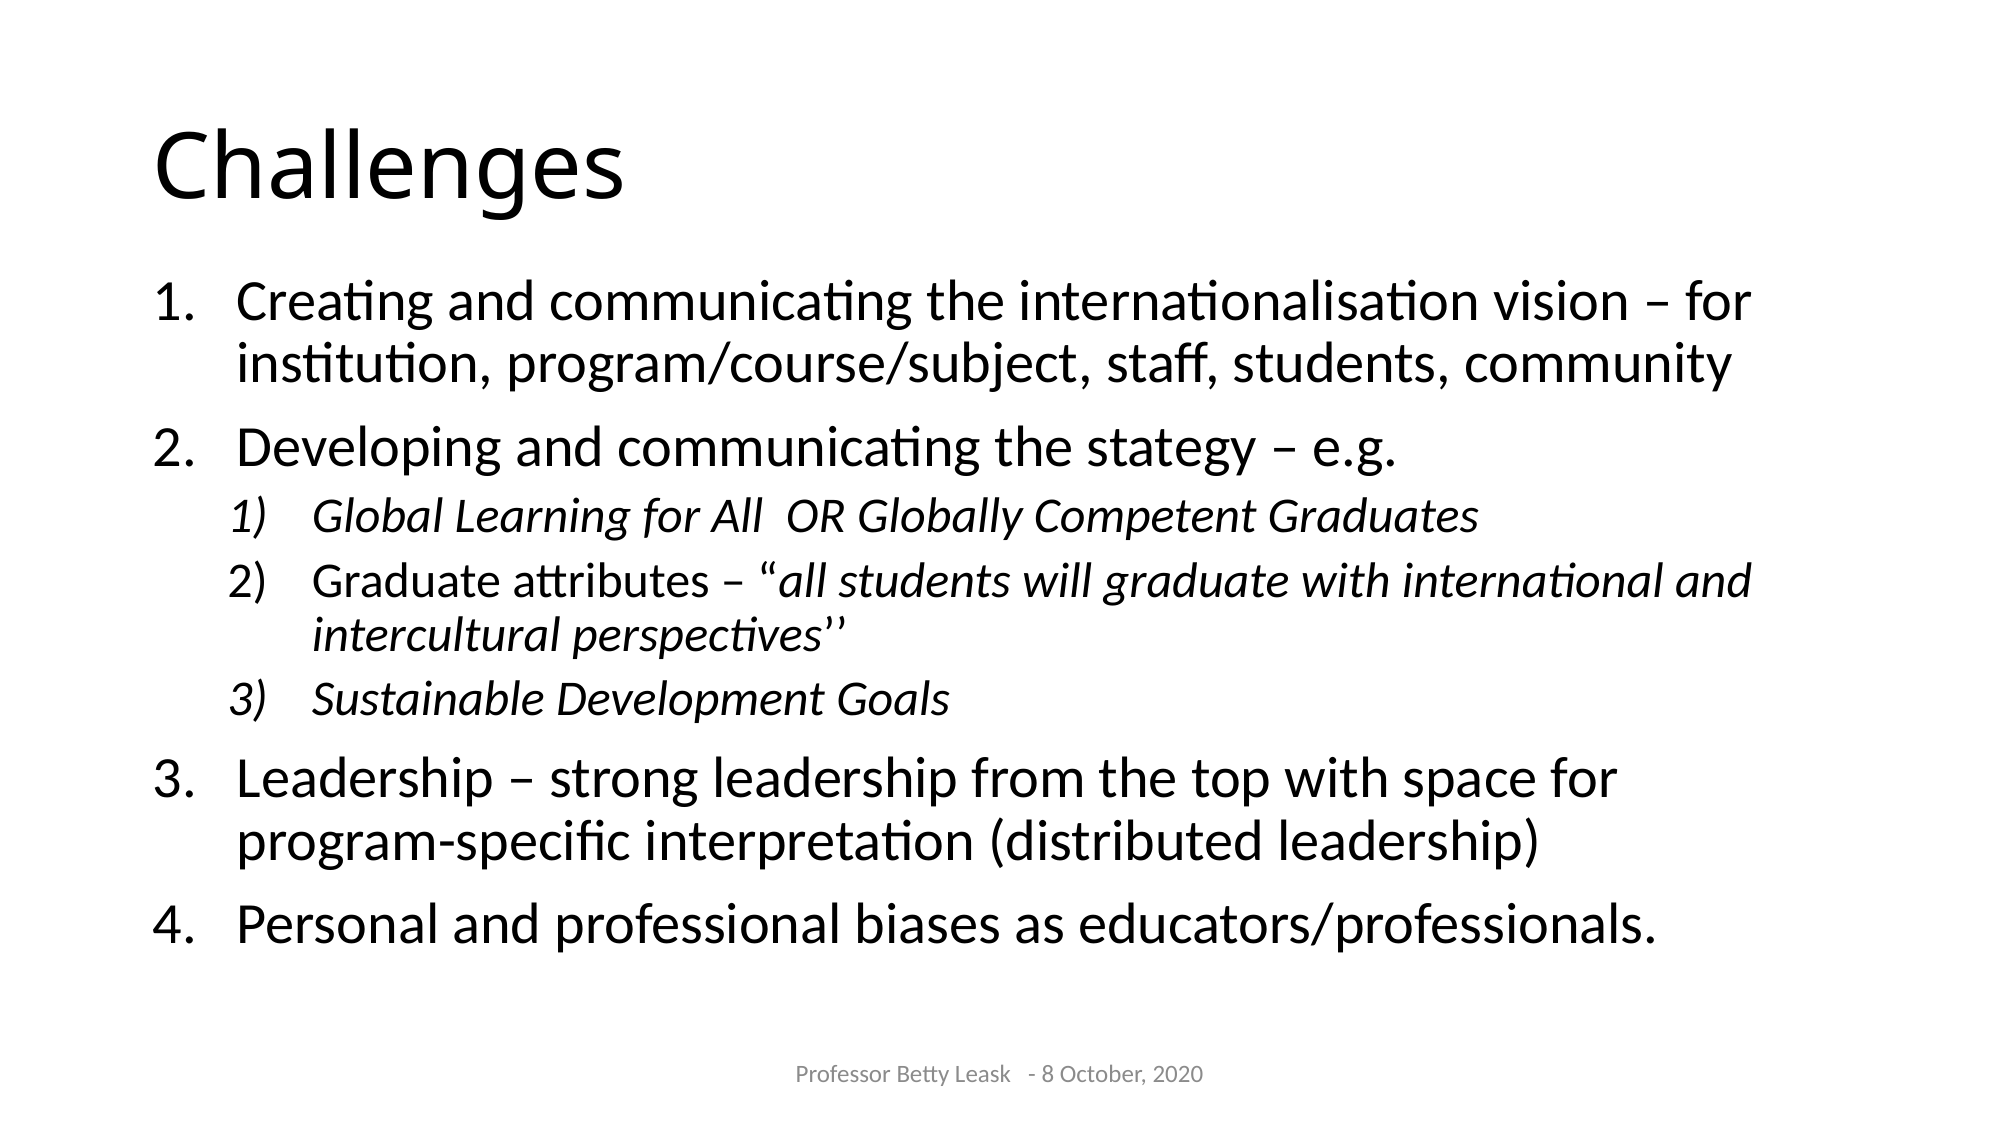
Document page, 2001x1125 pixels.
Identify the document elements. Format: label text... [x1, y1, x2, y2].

footer Professor Betty Leask - 8 October, 2020 [662, 1042, 1338, 1103]
title Challenges [137, 59, 1863, 262]
list Creating and communicating the internationalisation vision – for institution, program/course/subject, staff, students, community Developing and communicating the stategy – e.g. Global Learning for All OR Globally Competent Graduates Graduate attributes – “all students will graduate with international and intercultural perspectives’’ Sustainable Development Goals Leadership – strong leadership from the top with space for program-specific interpretation (distributed leadership) Personal and professional biases as educators/professionals. [137, 262, 1863, 977]
